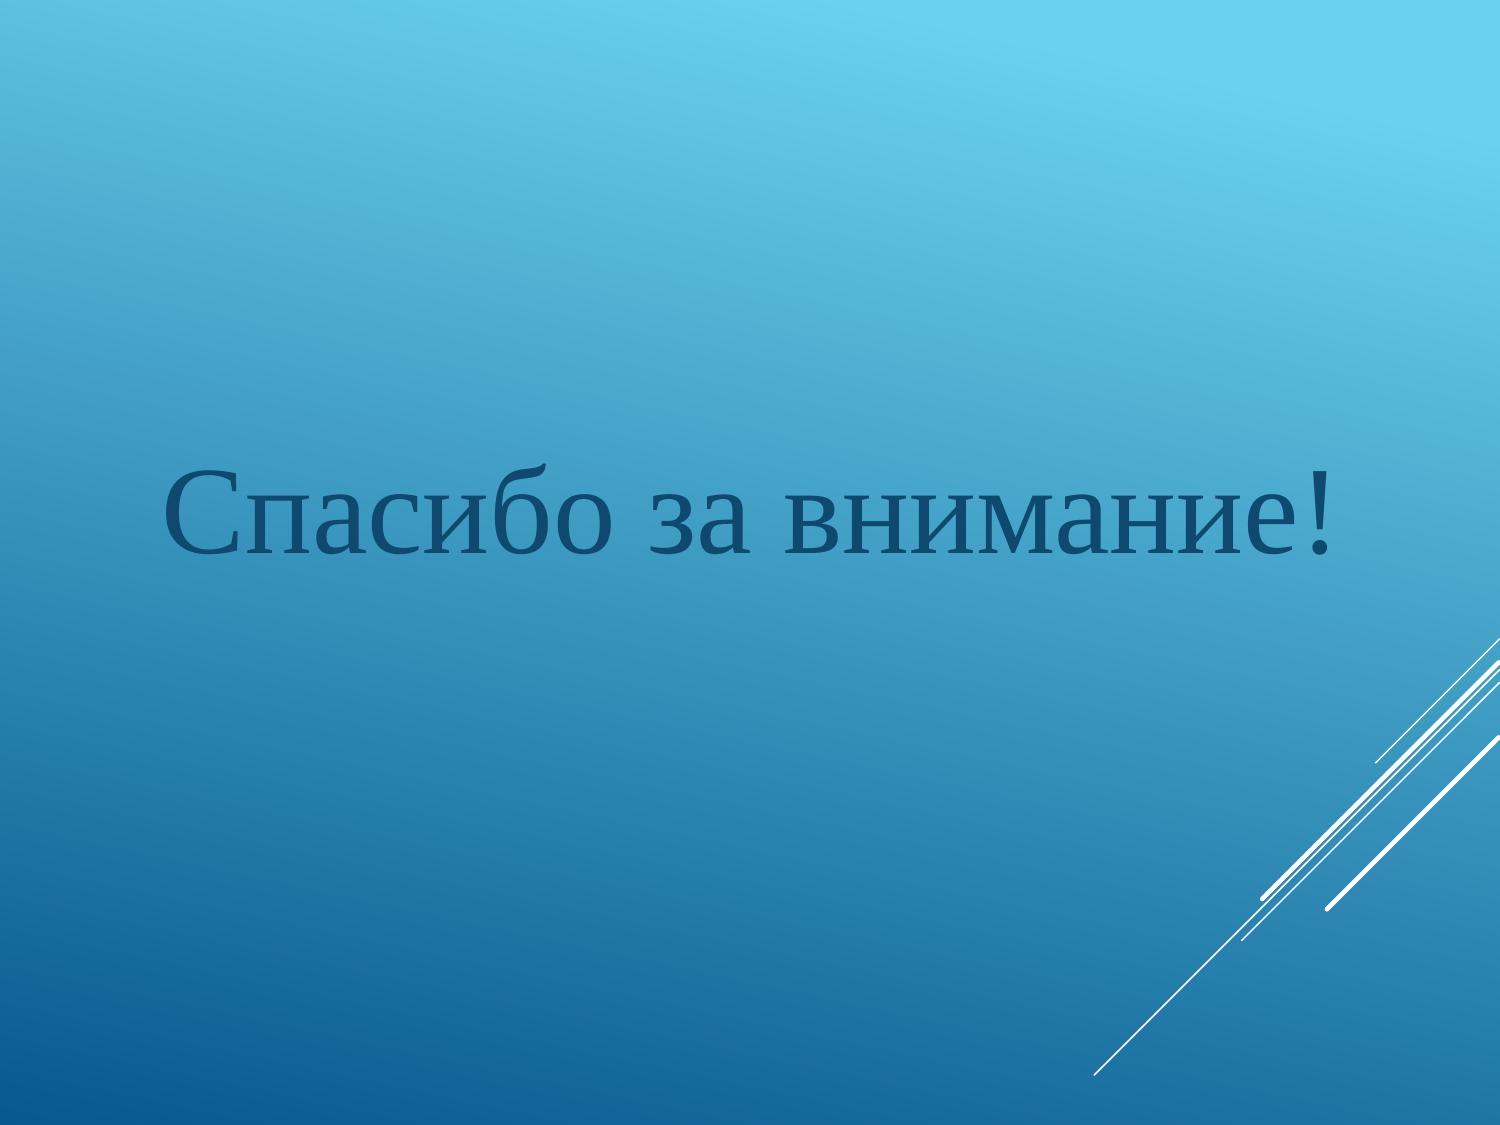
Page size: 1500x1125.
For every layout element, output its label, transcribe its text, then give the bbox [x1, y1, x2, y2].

list Спасибо за внимание! [76, 208, 1427, 799]
